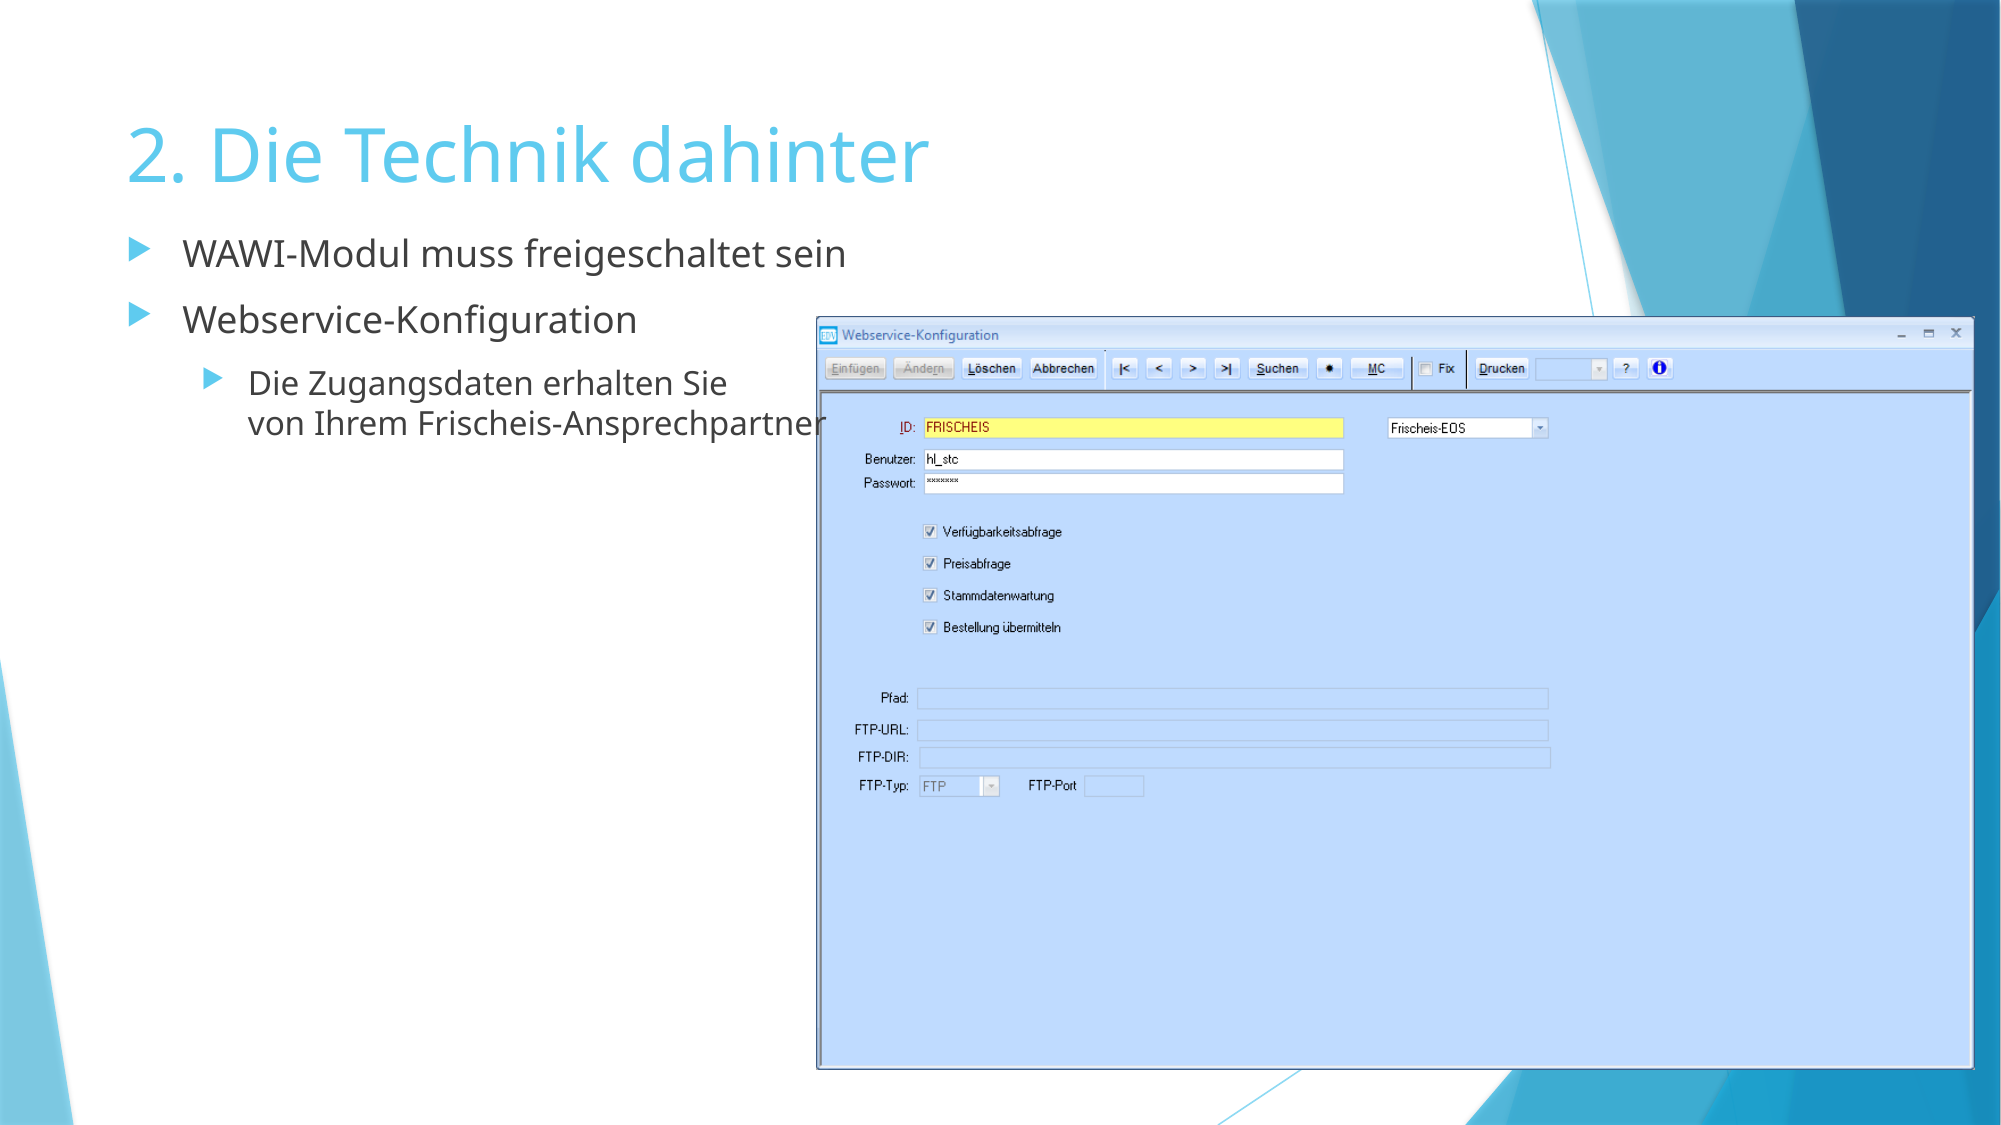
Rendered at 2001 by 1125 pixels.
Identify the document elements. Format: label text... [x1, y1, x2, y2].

title 2. Die Technik dahinter [111, 99, 1522, 222]
list WAWI-Modul muss freigeschaltet sein Webservice-Konfiguration Die Zugangsdaten erhalten Sie von Ihrem Frischeis-Ansprechpartner [111, 222, 1522, 860]
picture [815, 316, 1975, 1070]
